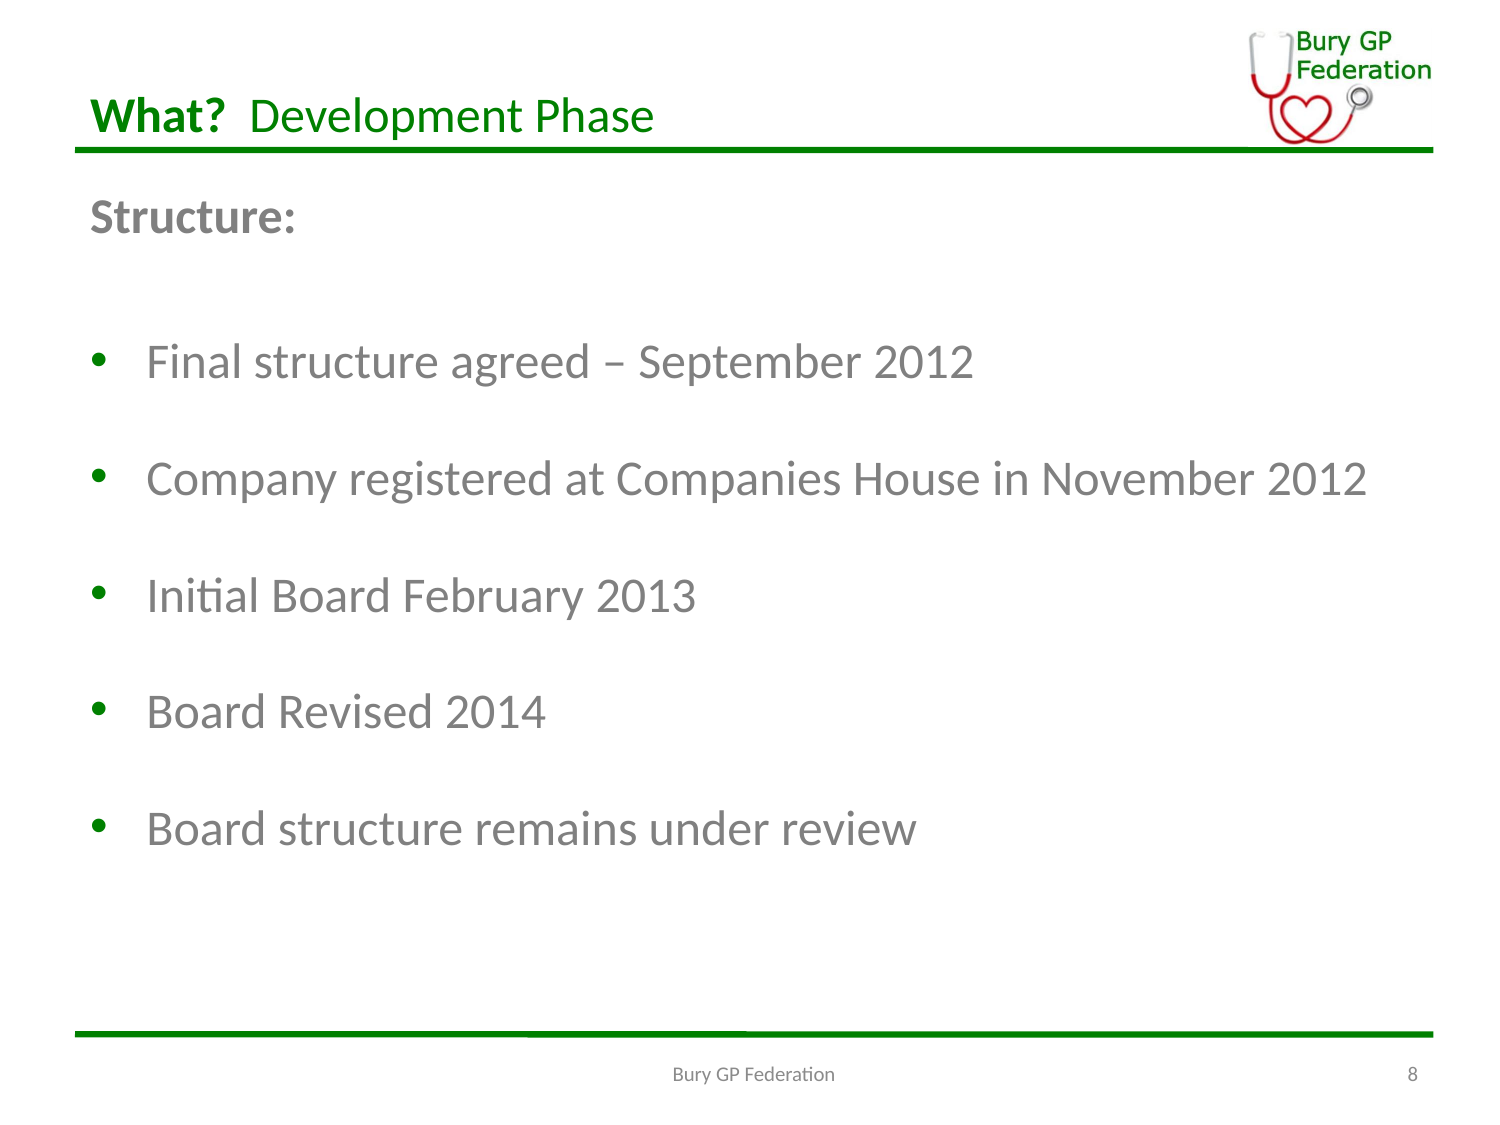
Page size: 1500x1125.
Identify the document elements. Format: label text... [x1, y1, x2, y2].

footer Bury GP Federation [516, 1042, 992, 1103]
picture [1248, 28, 1432, 74]
title What? Development Phase [74, 74, 1434, 146]
list Structure: Final structure agreed – September 2012 Company registered at Companies House in November 2012 Initial Board February 2013 Board Revised 2014 Board structure remains under review [74, 176, 1434, 1024]
slide_number 8 [1083, 1042, 1434, 1103]
